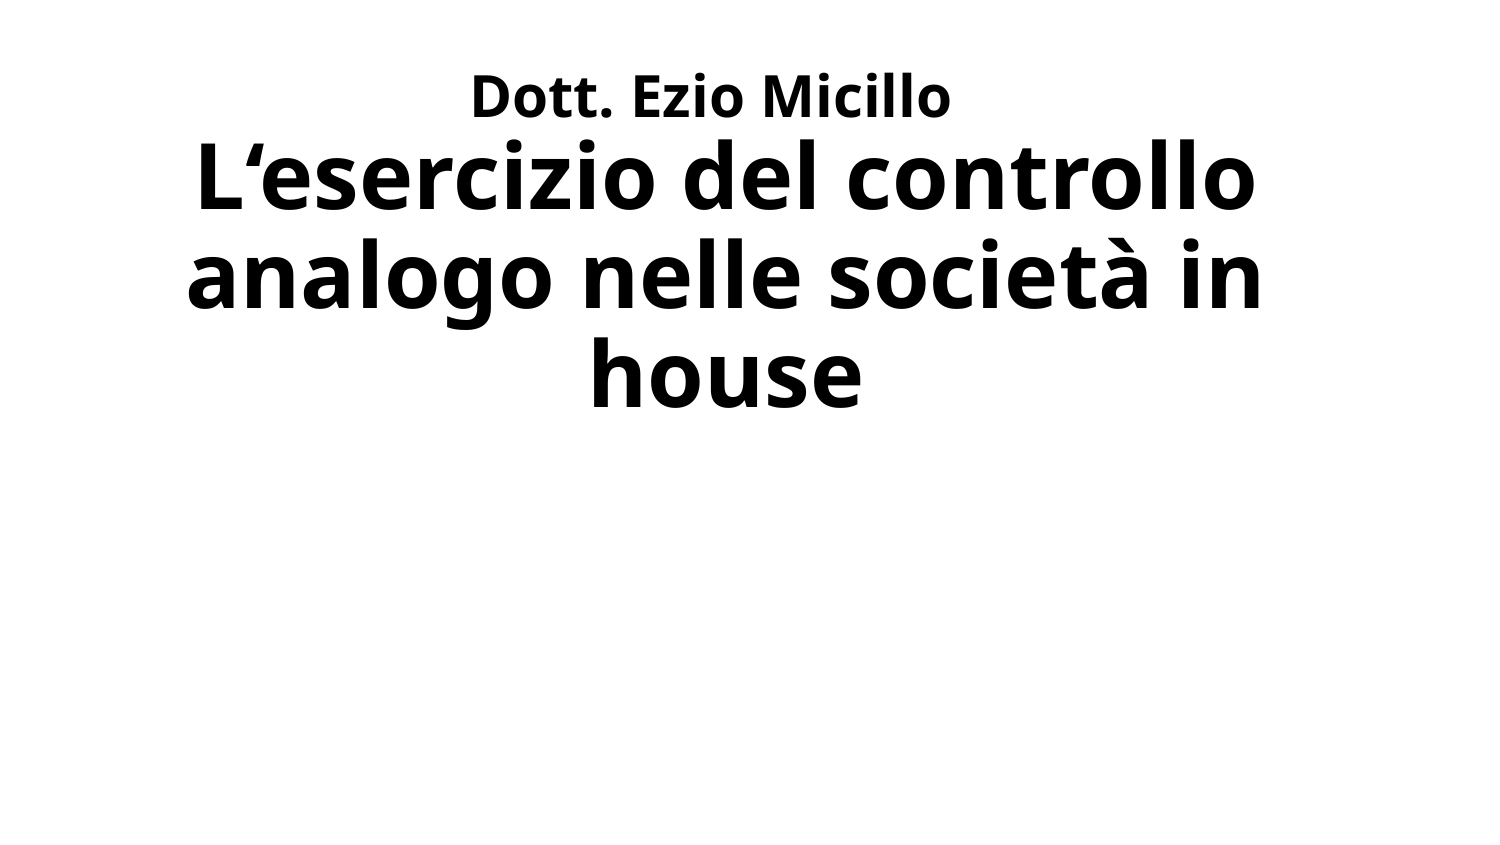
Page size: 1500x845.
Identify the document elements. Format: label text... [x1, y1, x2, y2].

title Dott. Ezio Micillo L‘esercizio del controllo analogo nelle società in house [139, 138, 1313, 435]
